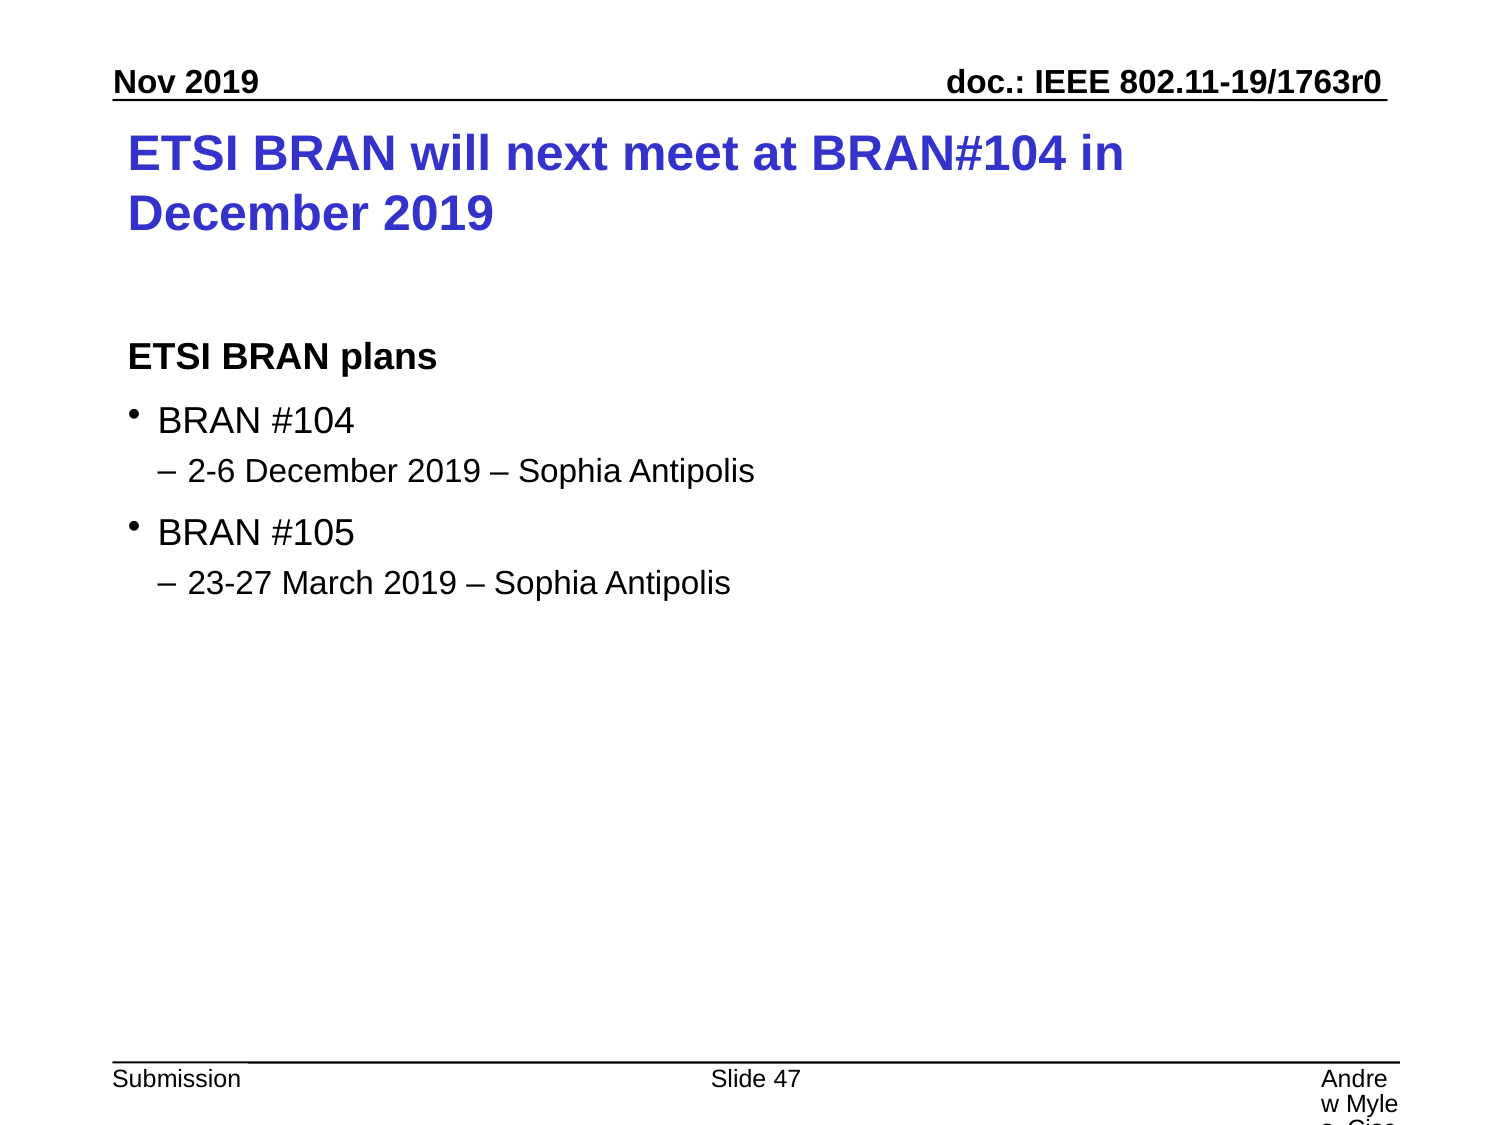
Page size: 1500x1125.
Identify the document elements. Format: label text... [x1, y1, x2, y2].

title ETSI BRAN will next meet at BRAN#104 in December 2019 [112, 112, 1388, 288]
footer Andrew Myles, Cisco [1320, 1061, 1402, 1093]
list ETSI BRAN plans BRAN #104 2-6 December 2019 – Sophia Antipolis BRAN #105 23-27 March 2019 – Sophia Antipolis [112, 324, 1388, 1000]
slide_number Slide 47 [709, 1061, 803, 1093]
